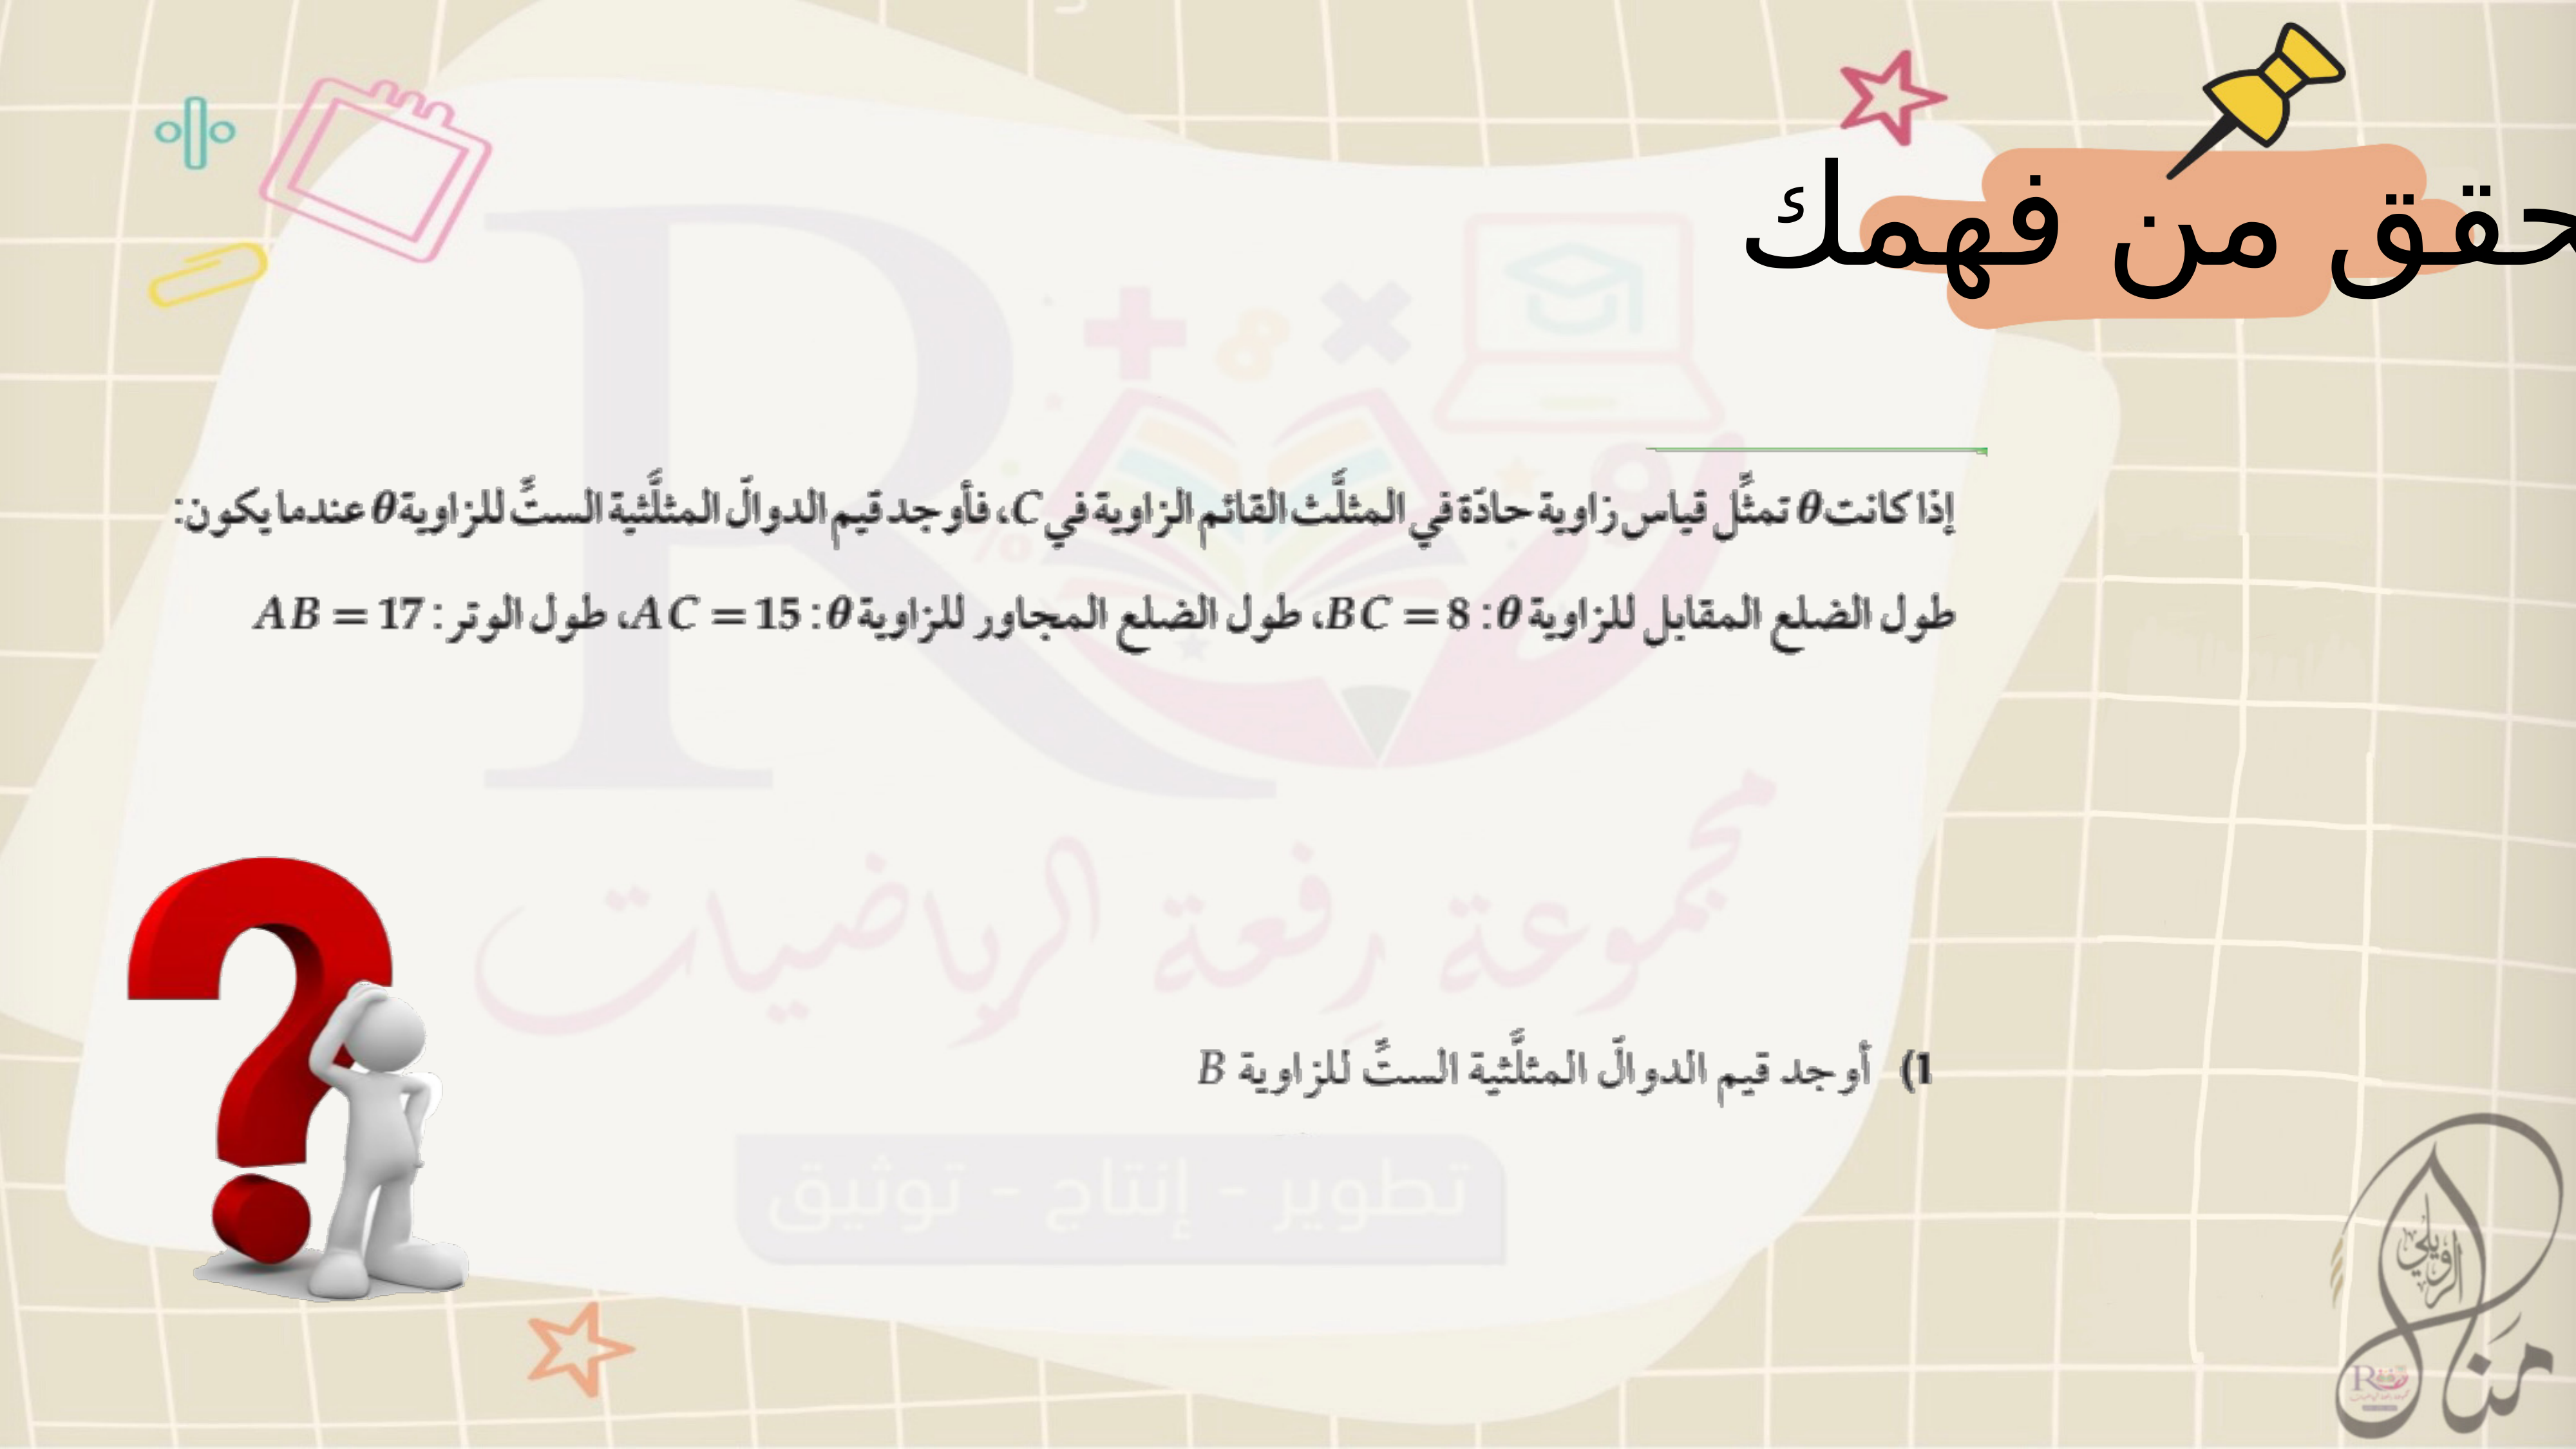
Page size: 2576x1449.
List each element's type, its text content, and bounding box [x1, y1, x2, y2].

picture [0, 0, 2576, 1449]
text_box تحقق من فهمك [1202, 192, 2576, 288]
